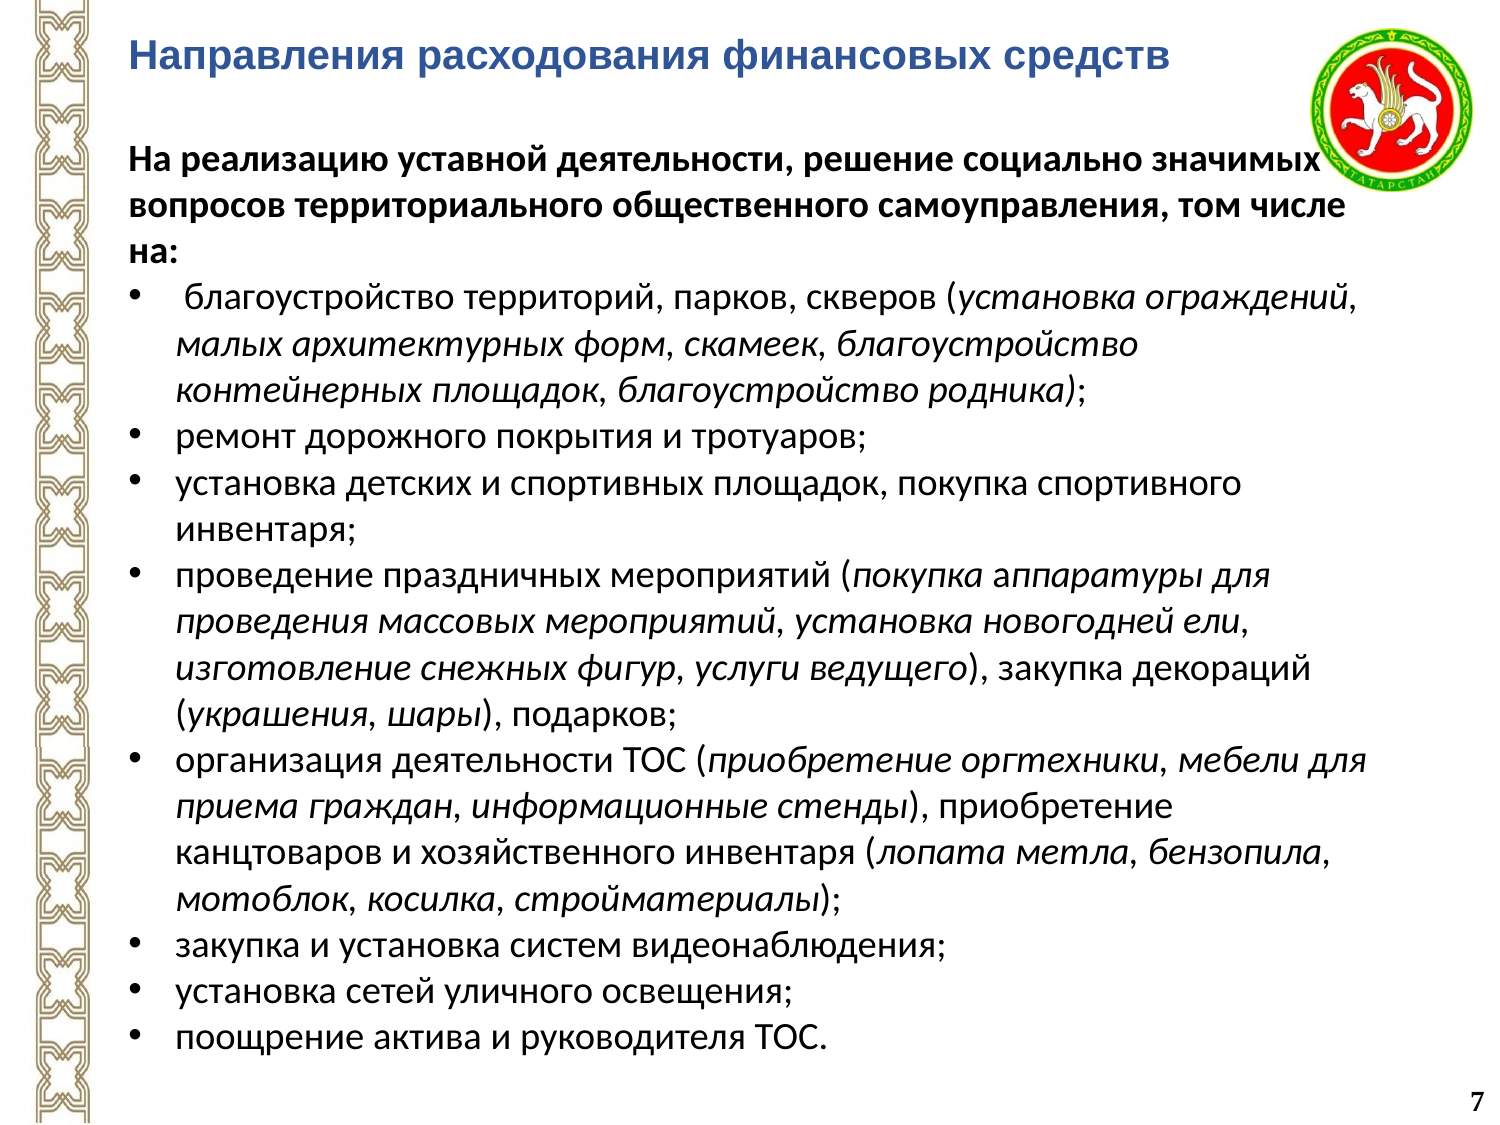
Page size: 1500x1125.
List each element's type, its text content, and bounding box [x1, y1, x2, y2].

picture [0, 0, 1500, 1125]
text_box Направления расходования финансовых средств [113, 20, 1258, 125]
text_box 7 [1149, 1069, 1500, 1125]
text_box [1258, 20, 1439, 125]
text_box На реализацию уставной деятельности, решение социально значимых вопросов территориального общественного самоуправления, том числе на: благоустройство территорий, парков, скверов (установка ограждений, малых архитектурных форм, скамеек, благоустройство контейнерных площадок, благоустройство родника); ремонт дорожного покрытия и тротуаров; установка детских и спортивных площадок, покупка спортивного инвентаря; проведение праздничных мероприятий (покупка аппаратуры для проведения массовых мероприятий, установка новогодней ели, изготовление снежных фигур, услуги ведущего), закупка декораций (украшения, шары), подарков; организация деятельности ТОС (приобретение оргтехники, мебели для приема граждан, информационные стенды), приобретение канцтоваров и хозяйственного инвентаря (лопата метла, бензопила, мотоблок, косилка, стройматериалы); закупка и установка систем видеонаблюдения; установка сетей уличного освещения; поощрение актива и руководителя ТОС. [113, 125, 1389, 1065]
